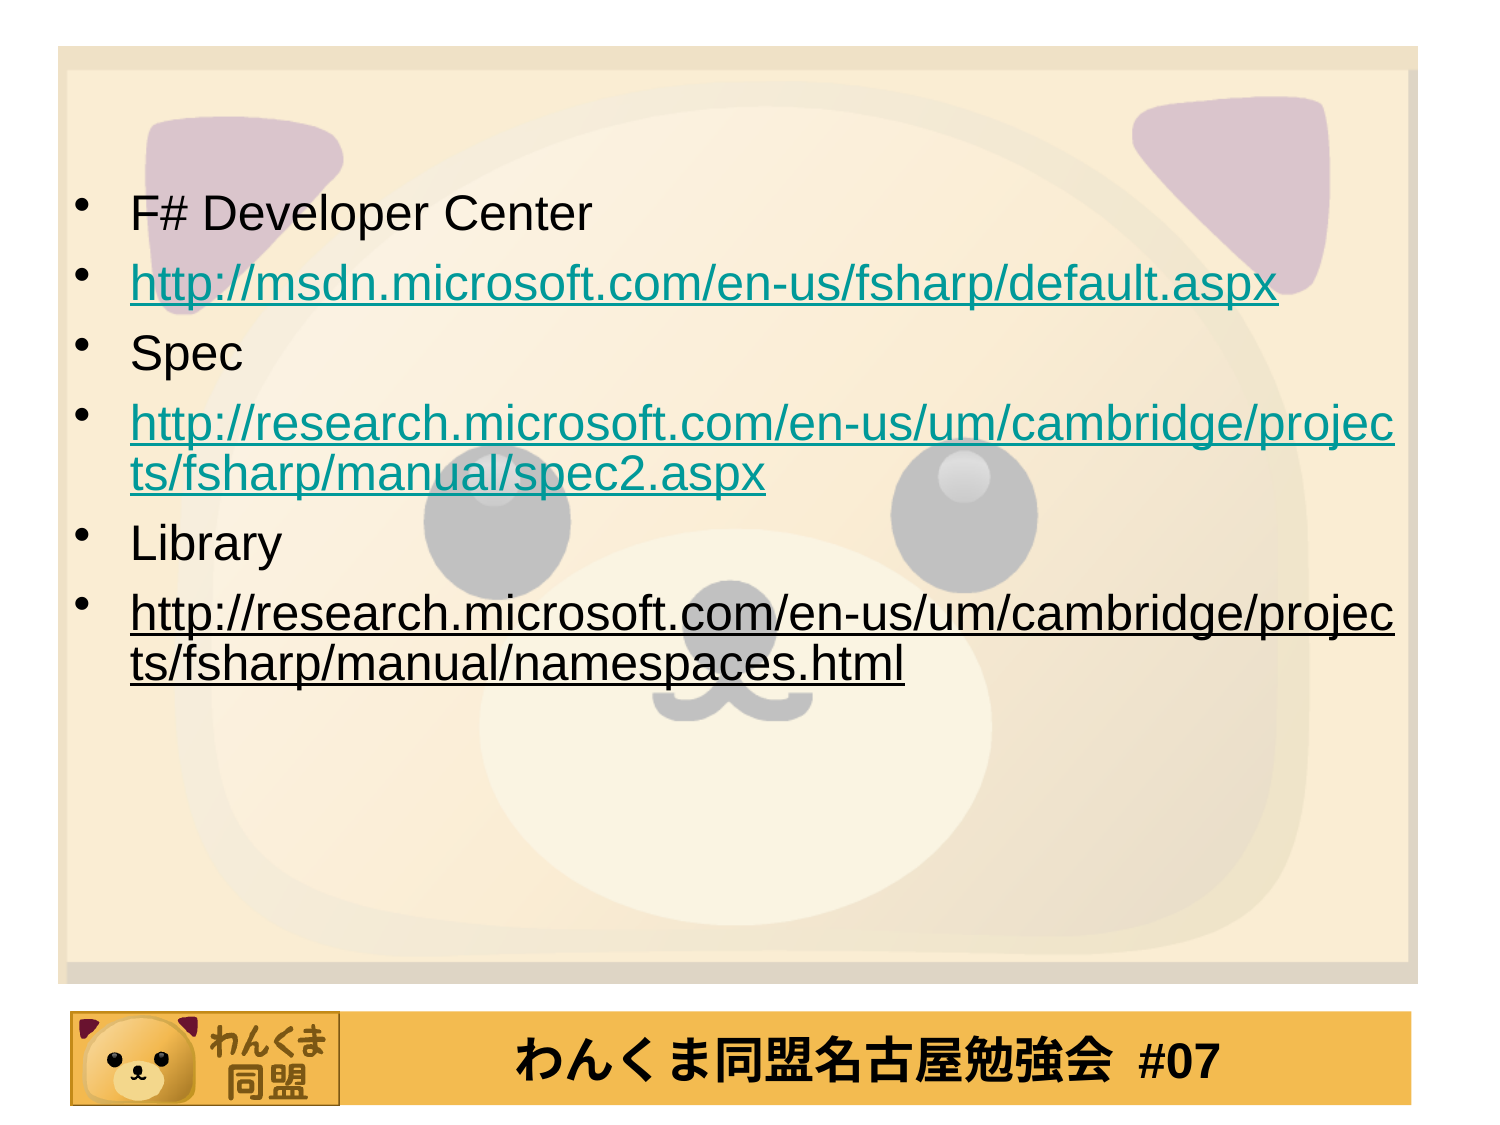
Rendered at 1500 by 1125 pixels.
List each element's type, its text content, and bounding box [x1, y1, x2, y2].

picture [70, 1011, 340, 1106]
list F# Developer Center http://msdn.microsoft.com/en-us/fsharp/default.aspx Spec http://research.microsoft.com/en-us/um/cambridge/projects/fsharp/manual/spec2.aspx Library http://research.microsoft.com/en-us/um/cambridge/projects/fsharp/manual/namespaces.html [58, 172, 1419, 985]
picture [58, 46, 1418, 172]
